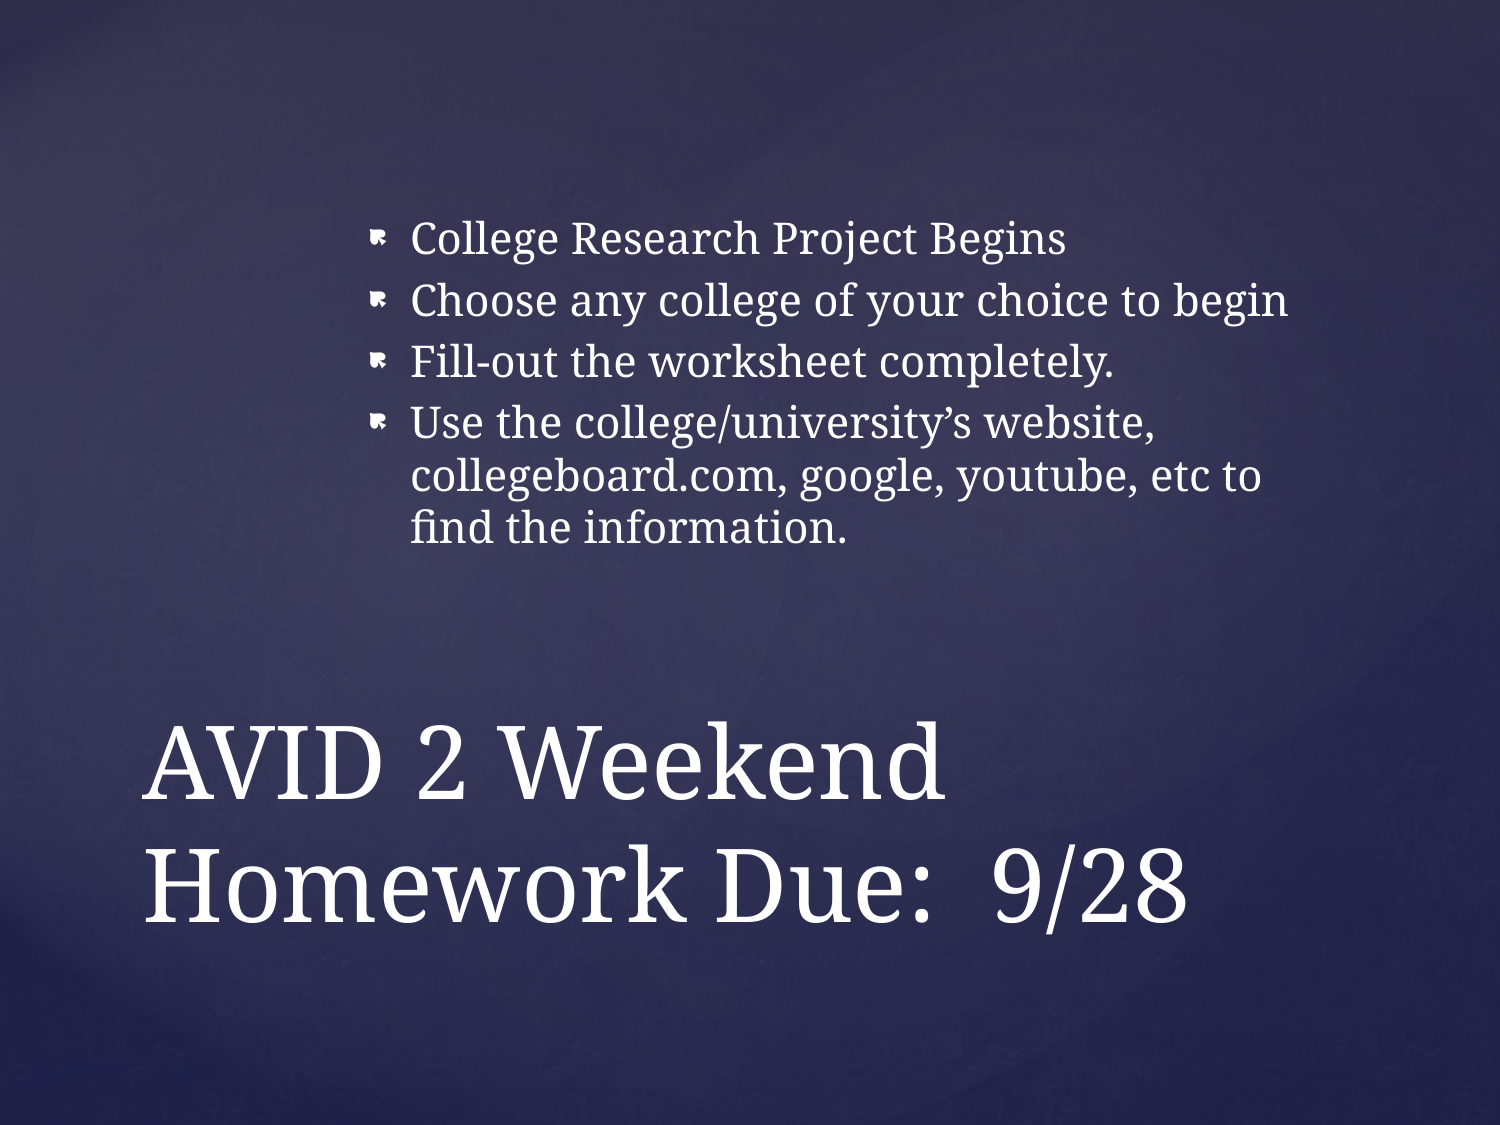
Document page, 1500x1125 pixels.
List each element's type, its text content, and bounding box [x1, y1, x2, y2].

title AVID 2 Weekend Homework Due: 9/28 [127, 800, 1365, 950]
list College Research Project Begins Choose any college of your choice to begin Fill-out the worksheet completely. Use the college/university’s website, collegeboard.com, google, youtube, etc to find the information. [350, 112, 1350, 713]
